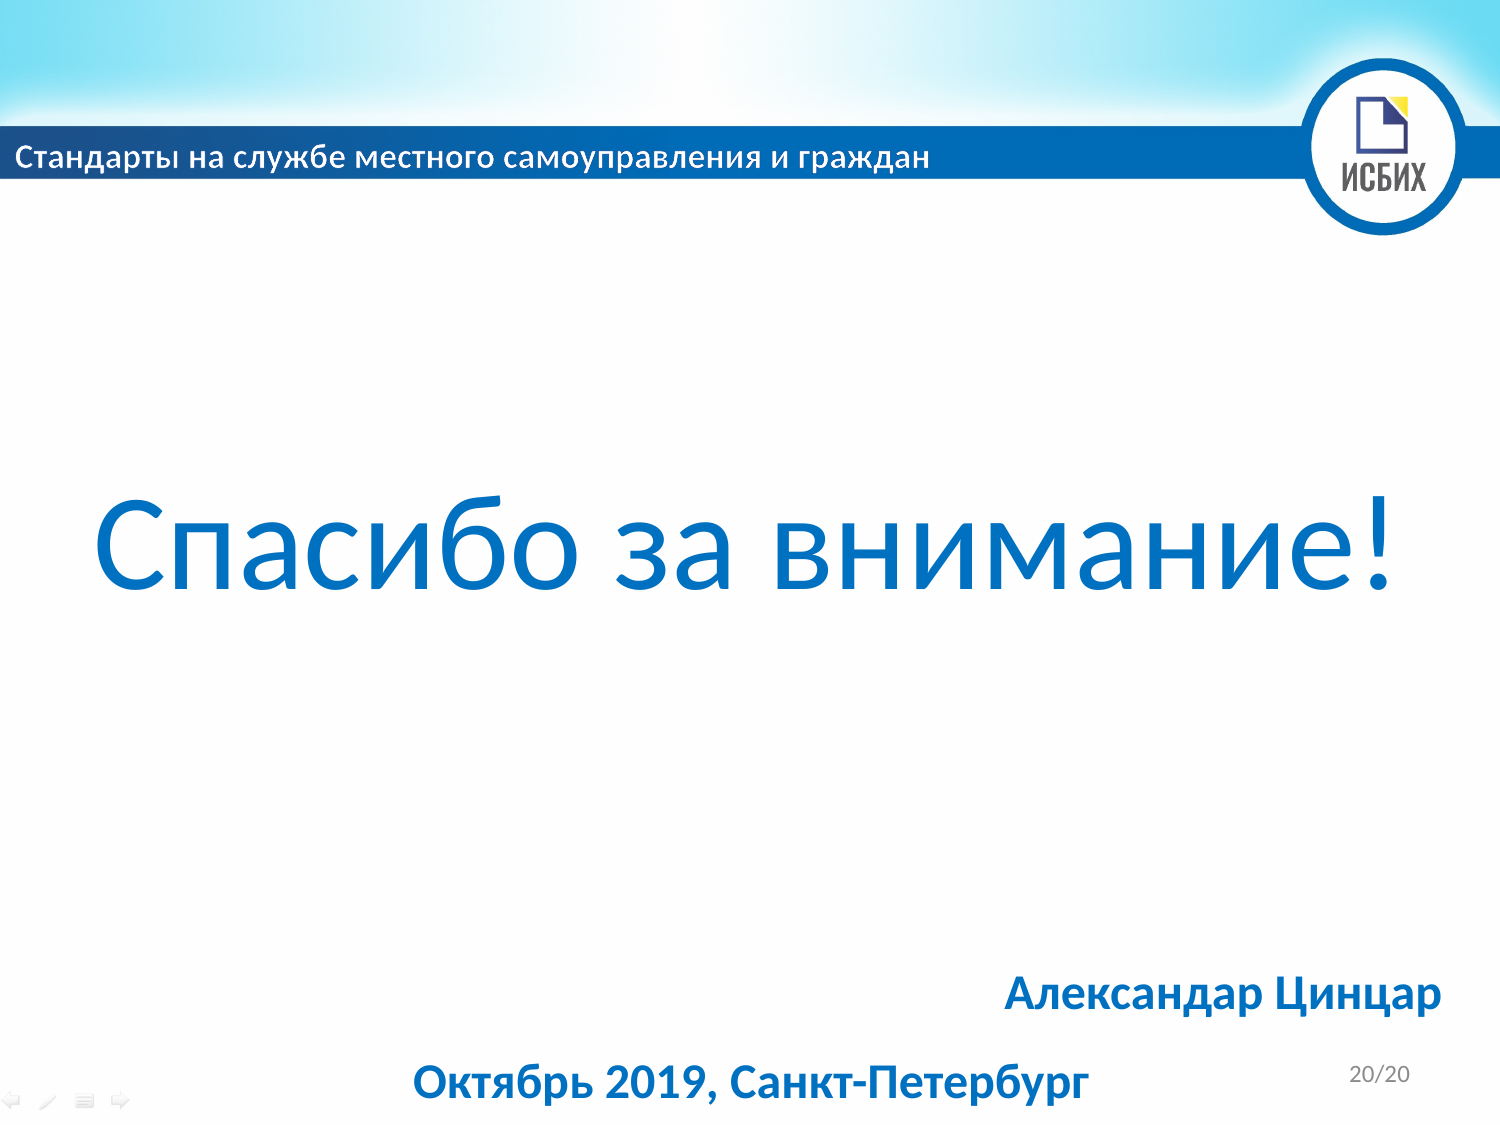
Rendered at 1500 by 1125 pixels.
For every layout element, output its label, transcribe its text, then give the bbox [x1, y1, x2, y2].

text_box Александар Цинцар [690, 952, 1458, 1040]
text_box Стандарты на службе местного самоуправления и граждан [0, 125, 1317, 186]
text_box Спасибо за внимание! [78, 444, 1417, 625]
text_box Октябрь 2019, Санкт-Петербург [1, 1040, 1500, 1125]
picture [0, 0, 1500, 1125]
